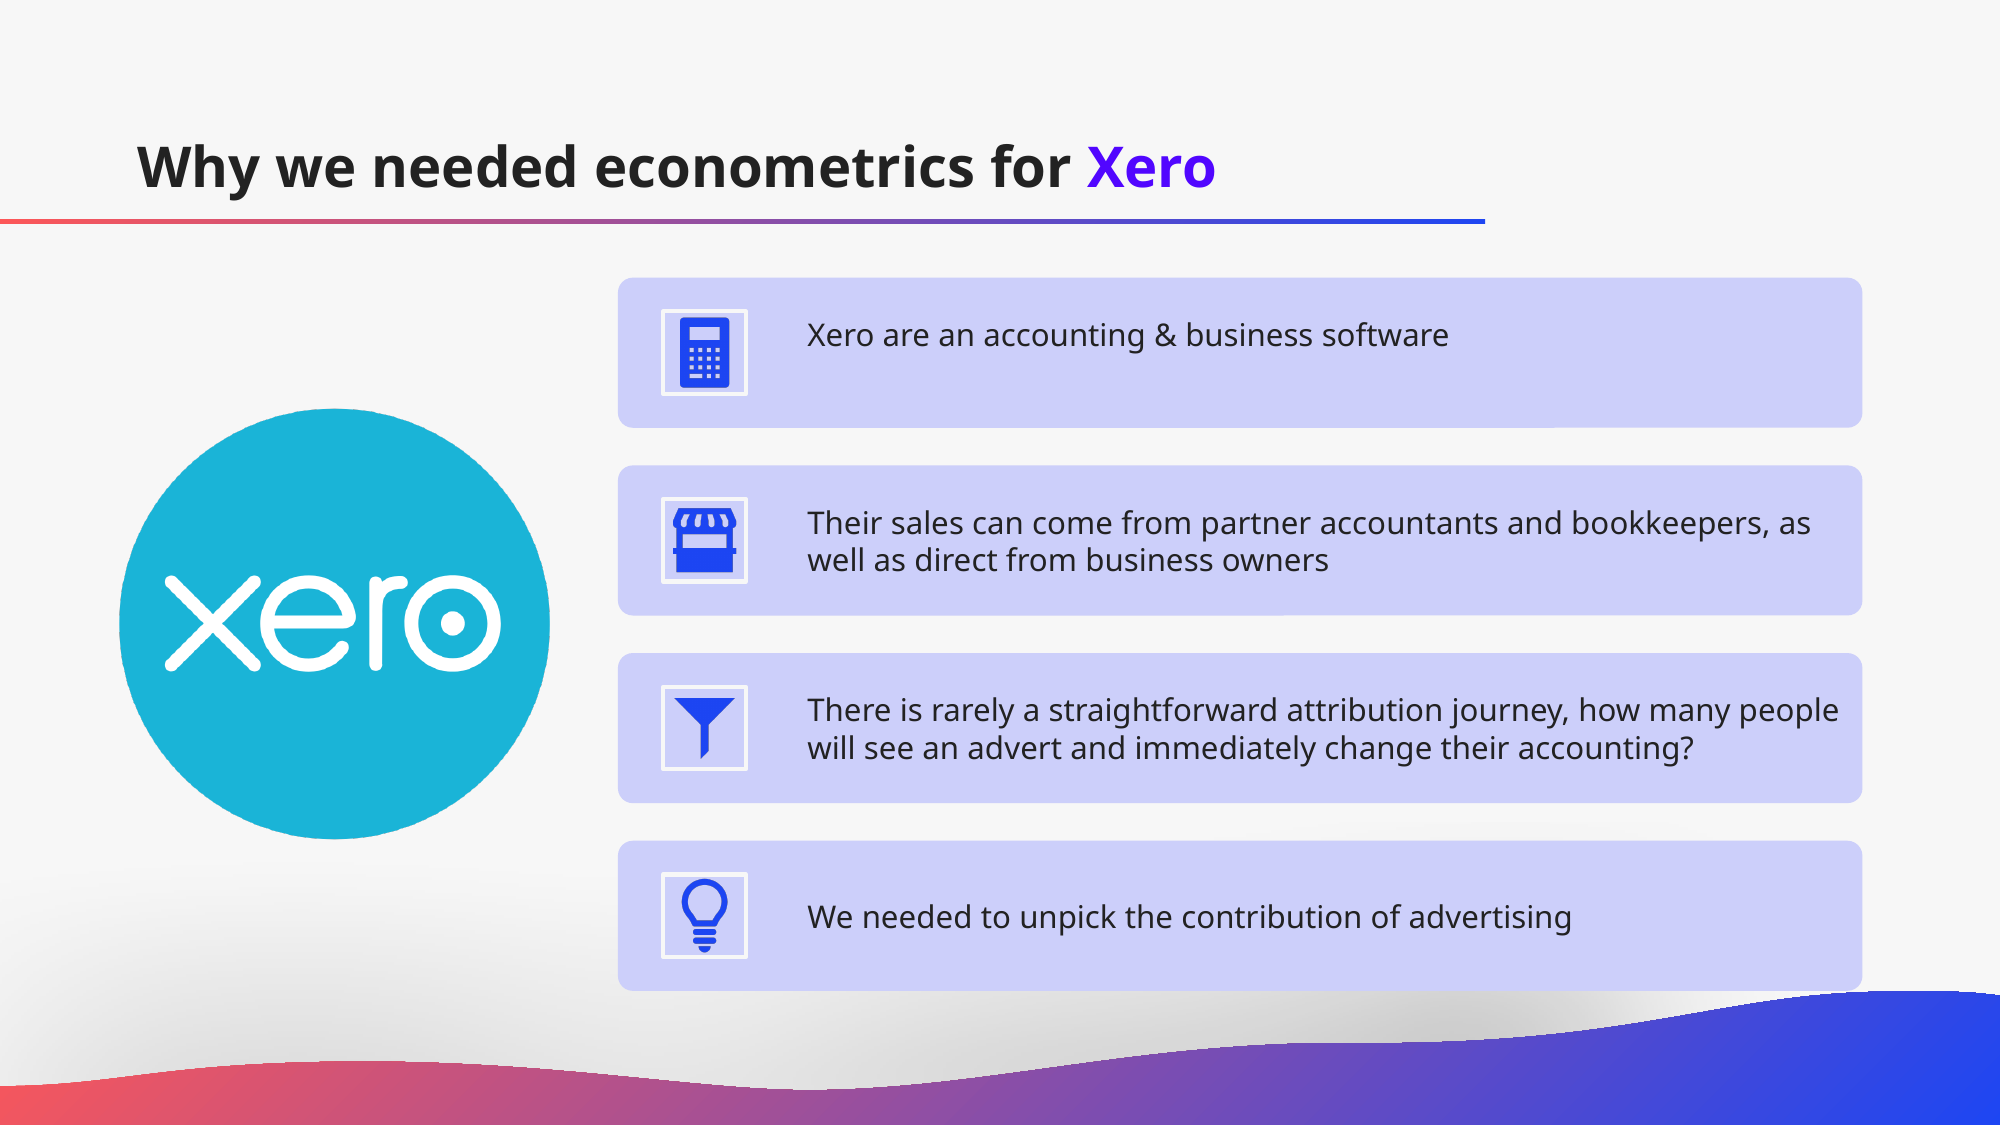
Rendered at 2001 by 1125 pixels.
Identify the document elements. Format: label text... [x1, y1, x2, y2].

title Why we needed econometrics for Xero [137, 131, 1950, 200]
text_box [617, 277, 1863, 992]
picture [23, 312, 617, 935]
text_box [0, 218, 1487, 226]
text_box [0, 989, 2000, 1125]
